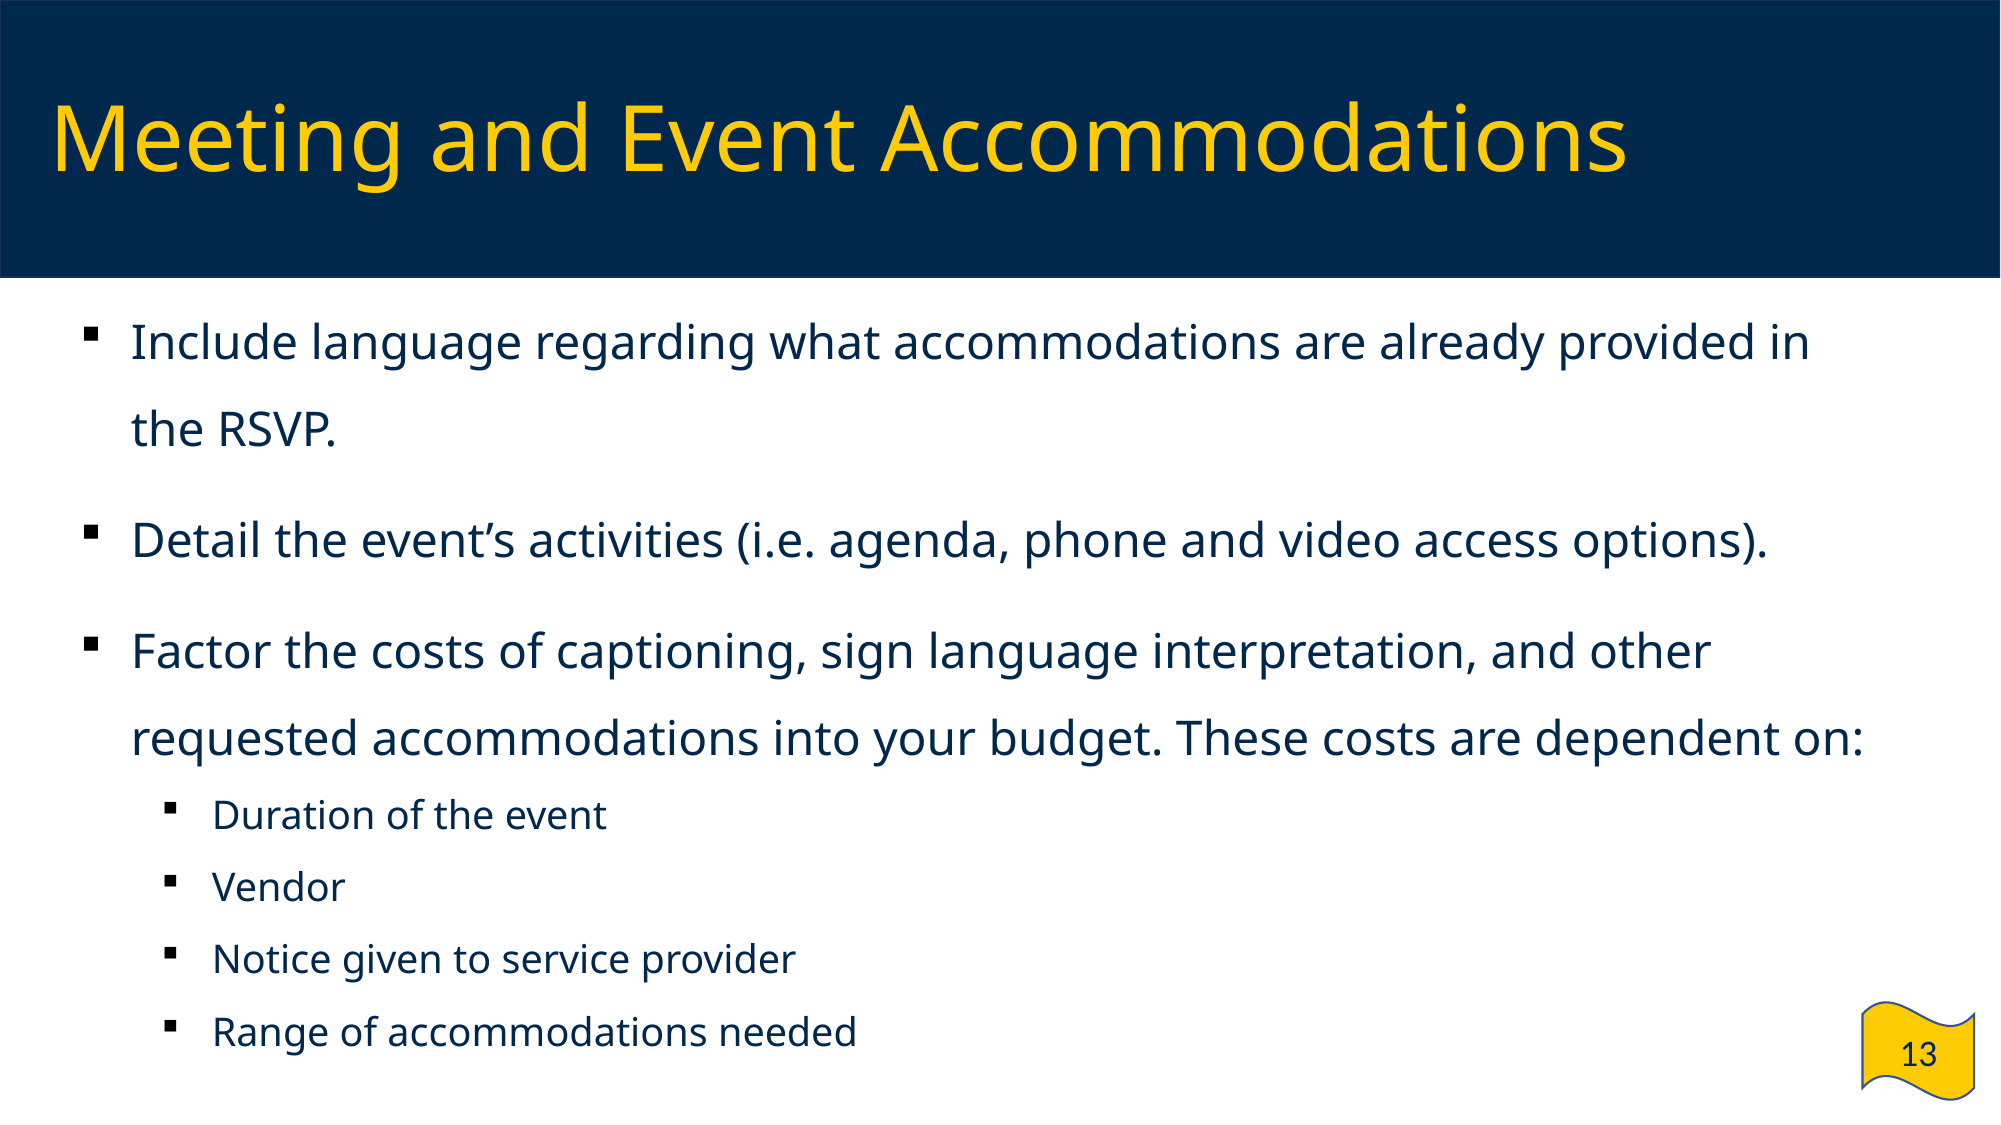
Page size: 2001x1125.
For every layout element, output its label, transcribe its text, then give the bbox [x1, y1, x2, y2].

title Meeting and Event Accommodations [34, 33, 1760, 251]
list Include language regarding what accommodations are already provided in the RSVP. Detail the event’s activities (i.e. agenda, phone and video access options). Factor the costs of captioning, sign language interpretation, and other requested accommodations into your budget. These costs are dependent on: Duration of the event Vendor Notice given to service provider Range of accommodations needed [34, 275, 1895, 1111]
